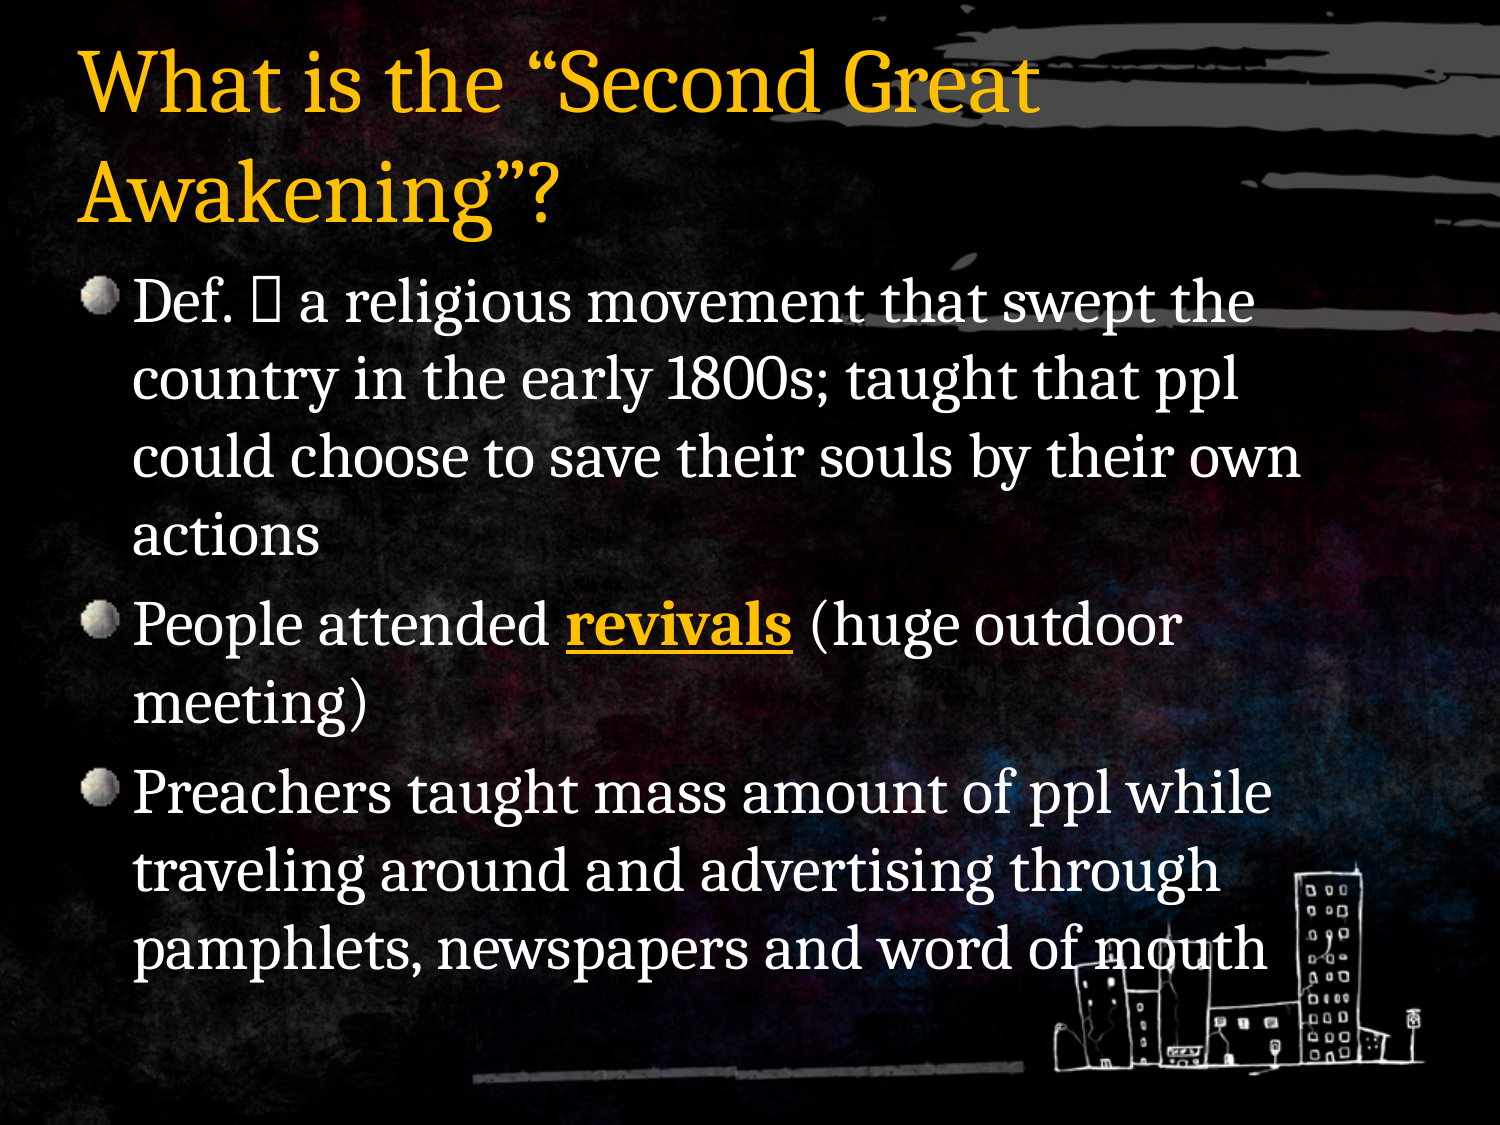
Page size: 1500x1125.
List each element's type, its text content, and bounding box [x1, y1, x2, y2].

list Def.  a religious movement that swept the country in the early 1800s; taught that ppl could choose to save their souls by their own actions People attended revivals (huge outdoor meeting) Preachers taught mass amount of ppl while traveling around and advertising through pamphlets, newspapers and word of mouth [62, 249, 1413, 993]
picture [0, 0, 1500, 1125]
title What is the “Second Great Awakening”? [62, 37, 1413, 225]
